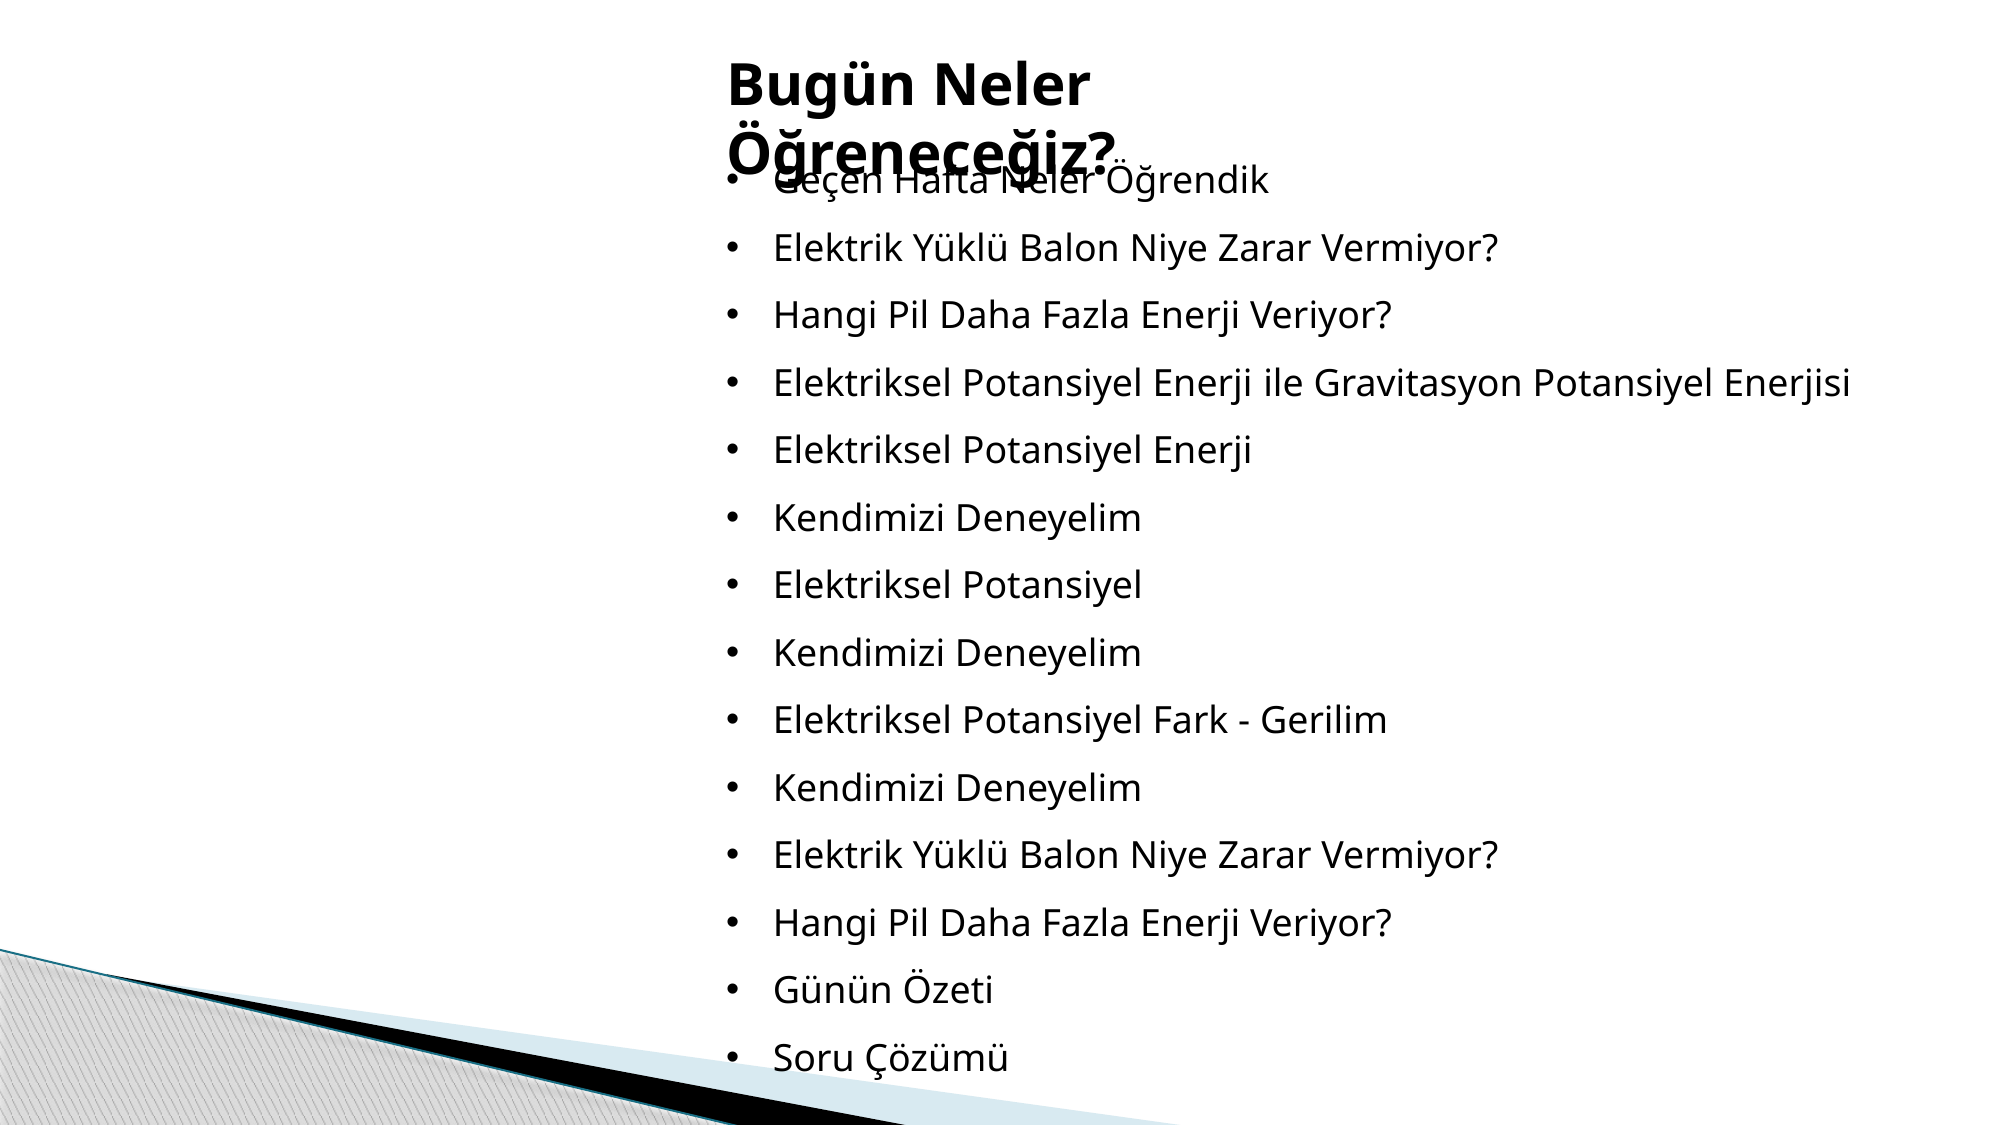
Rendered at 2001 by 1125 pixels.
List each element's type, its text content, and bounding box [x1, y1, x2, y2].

text_box Geçen Hafta Neler Öğrendik Elektrik Yüklü Balon Niye Zarar Vermiyor? Hangi Pil Daha Fazla Enerji Veriyor? Elektriksel Potansiyel Enerji ile Gravitasyon Potansiyel Enerjisi Elektriksel Potansiyel Enerji Kendimizi Deneyelim Elektriksel Potansiyel Kendimizi Deneyelim Elektriksel Potansiyel Fark - Gerilim Kendimizi Deneyelim Elektrik Yüklü Balon Niye Zarar Vermiyor? Hangi Pil Daha Fazla Enerji Veriyor? Günün Özeti Soru Çözümü [711, 126, 1952, 1087]
text_box Bugün Neler Öğreneceğiz? [711, 39, 1509, 126]
